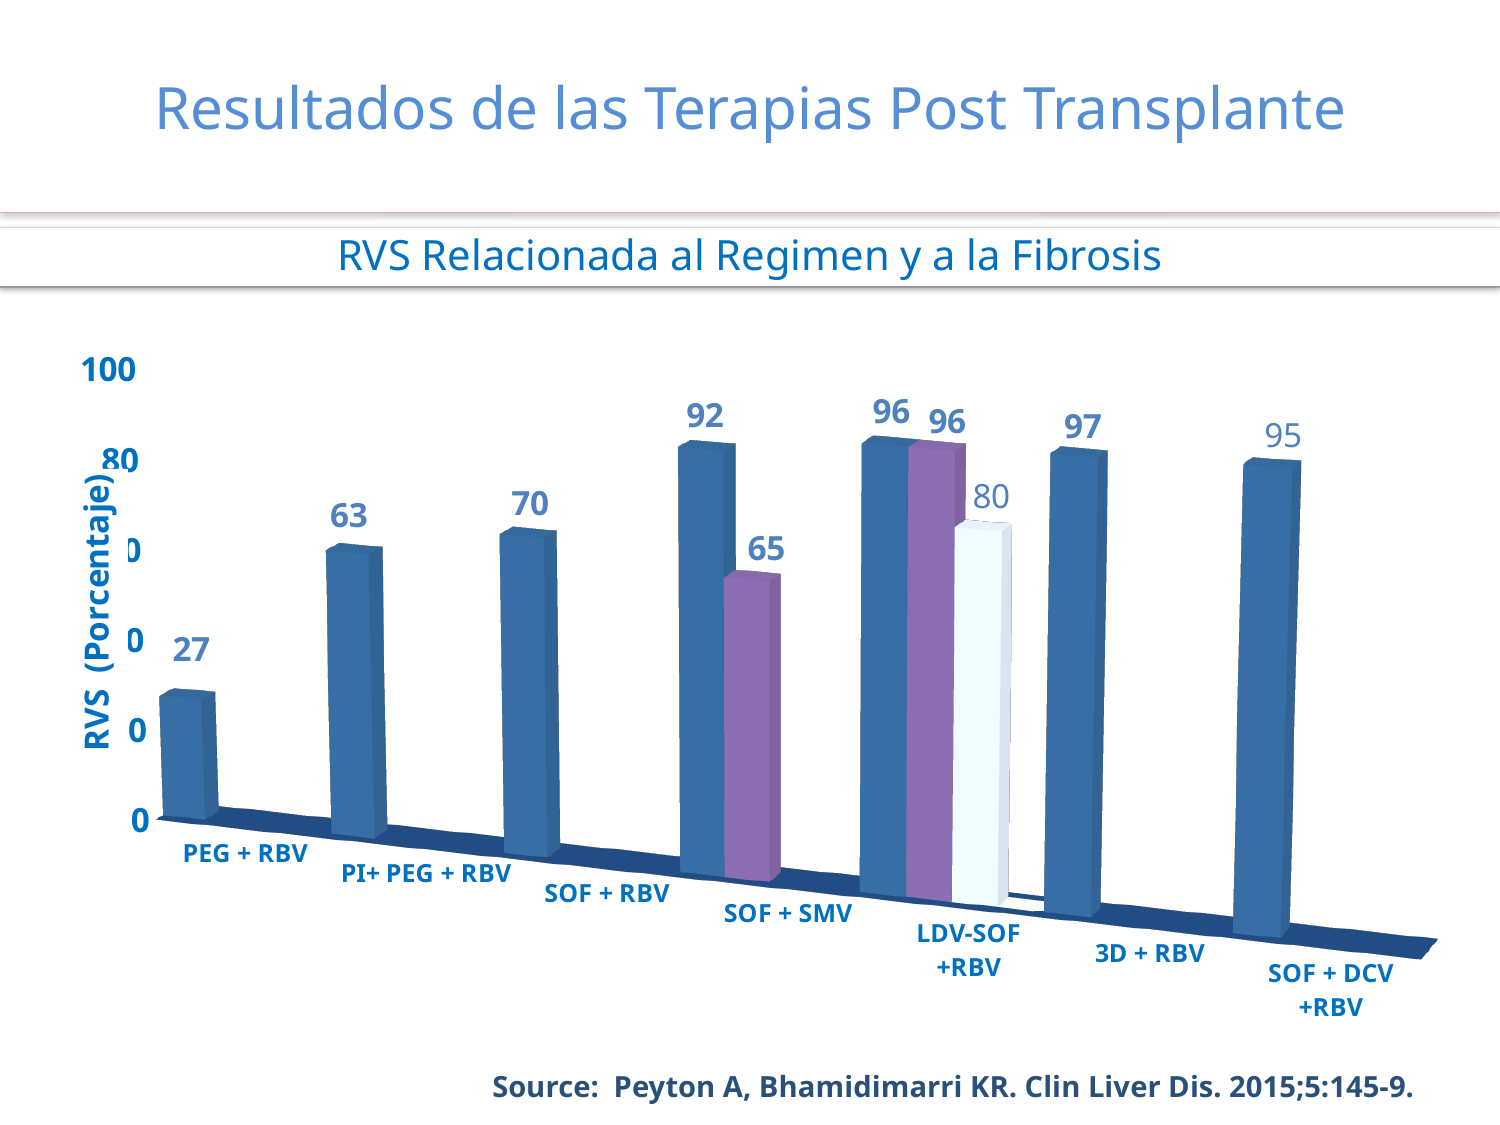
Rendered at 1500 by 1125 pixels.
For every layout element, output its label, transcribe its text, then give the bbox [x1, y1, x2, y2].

list Source: Peyton A, Bhamidimarri KR. Clin Liver Dis. 2015;5:145-9. [50, 1059, 1430, 1113]
list RVS Relacionada al Regimen y a la Fibrosis [0, 227, 1500, 287]
title Resultados de las Terapias Post Transplante [0, 0, 1500, 213]
chart [0, 327, 1500, 1036]
